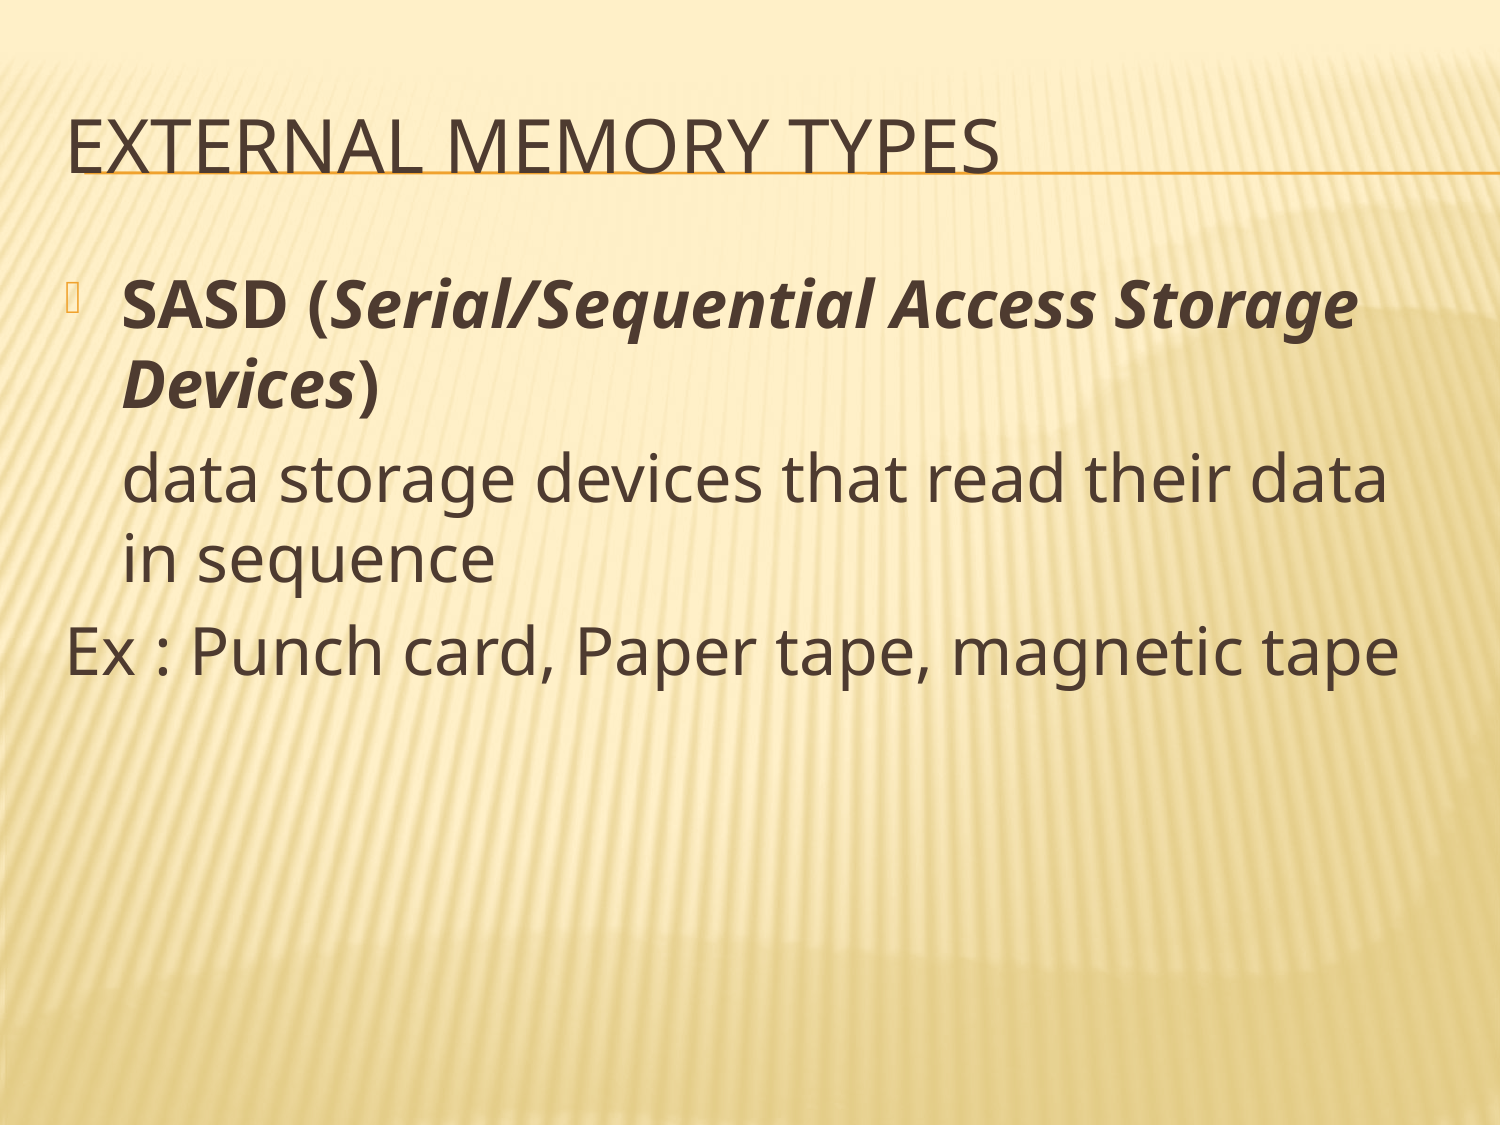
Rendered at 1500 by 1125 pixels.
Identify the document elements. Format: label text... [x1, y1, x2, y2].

list SASD (Serial/Sequential Access Storage Devices) data storage devices that read their data in sequence Ex : Punch card, Paper tape, magnetic tape [50, 254, 1475, 998]
title External Memory types [50, 75, 1475, 213]
